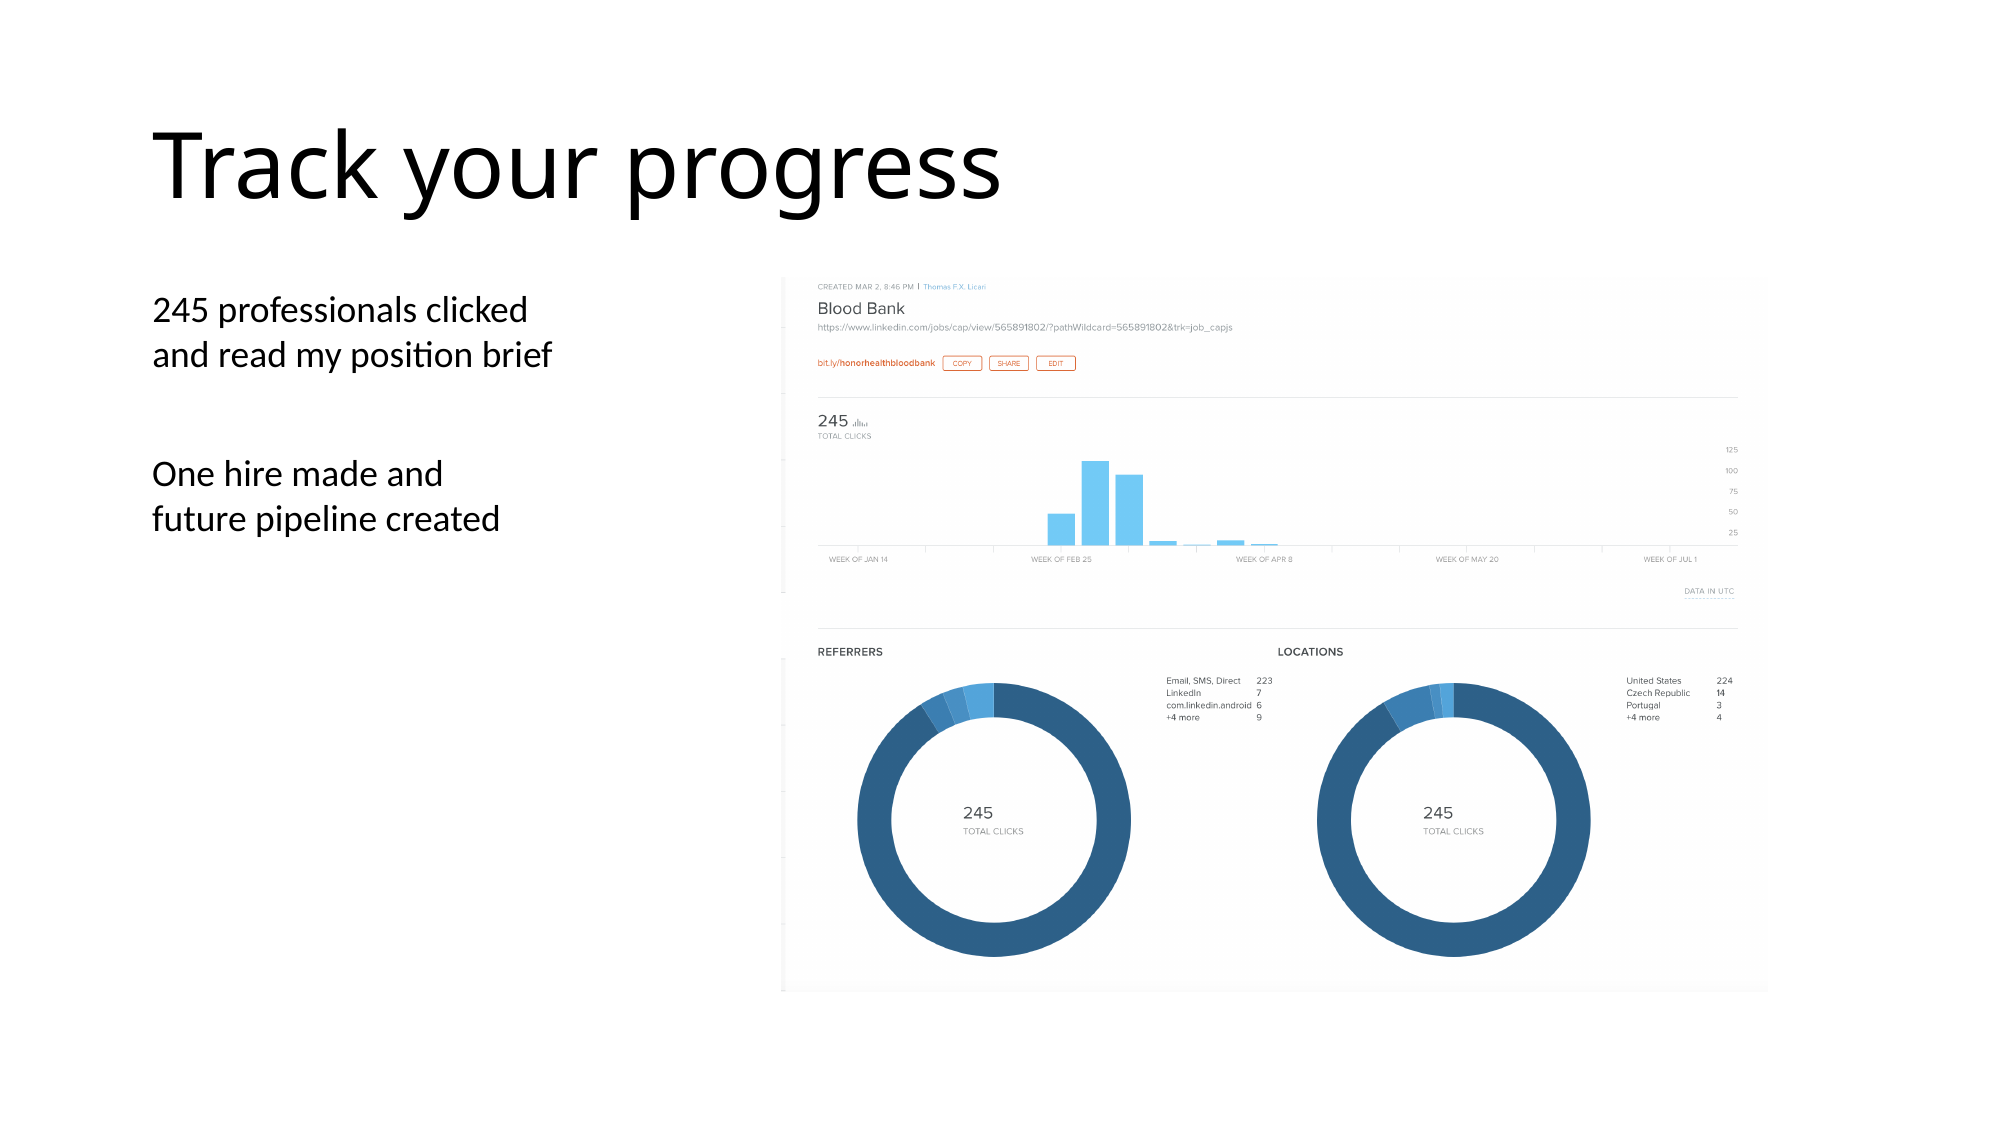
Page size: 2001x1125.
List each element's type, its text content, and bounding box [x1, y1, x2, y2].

text_box One hire made and future pipeline created [137, 441, 538, 547]
text_box 245 professionals clicked and read my position brief [137, 277, 609, 382]
title Track your progress [137, 59, 1863, 278]
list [781, 277, 1768, 992]
